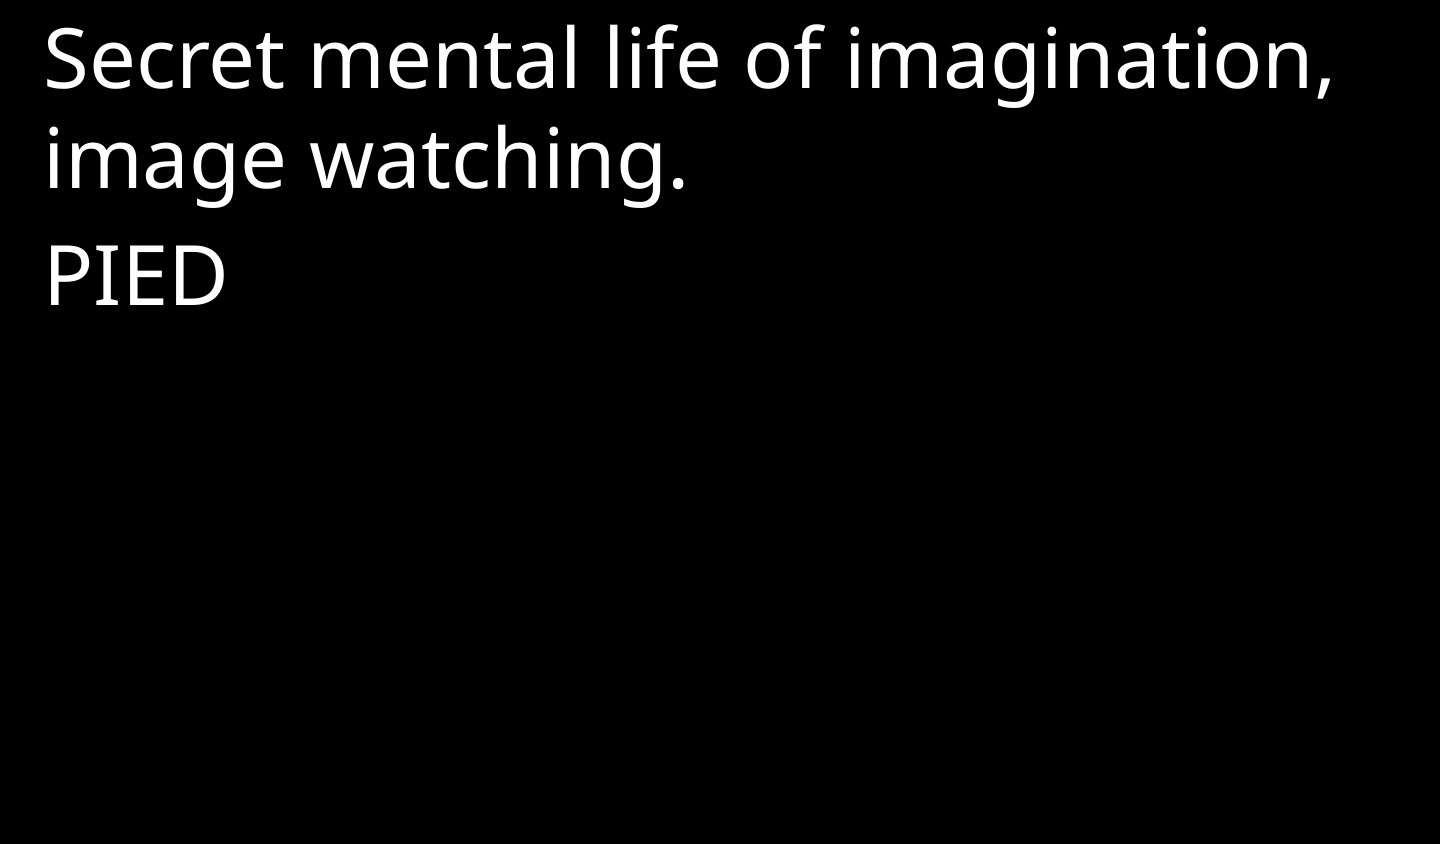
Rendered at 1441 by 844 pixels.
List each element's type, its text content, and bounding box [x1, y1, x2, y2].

subtitle Secret mental life of imagination, image watching. PIED [32, 0, 1408, 844]
